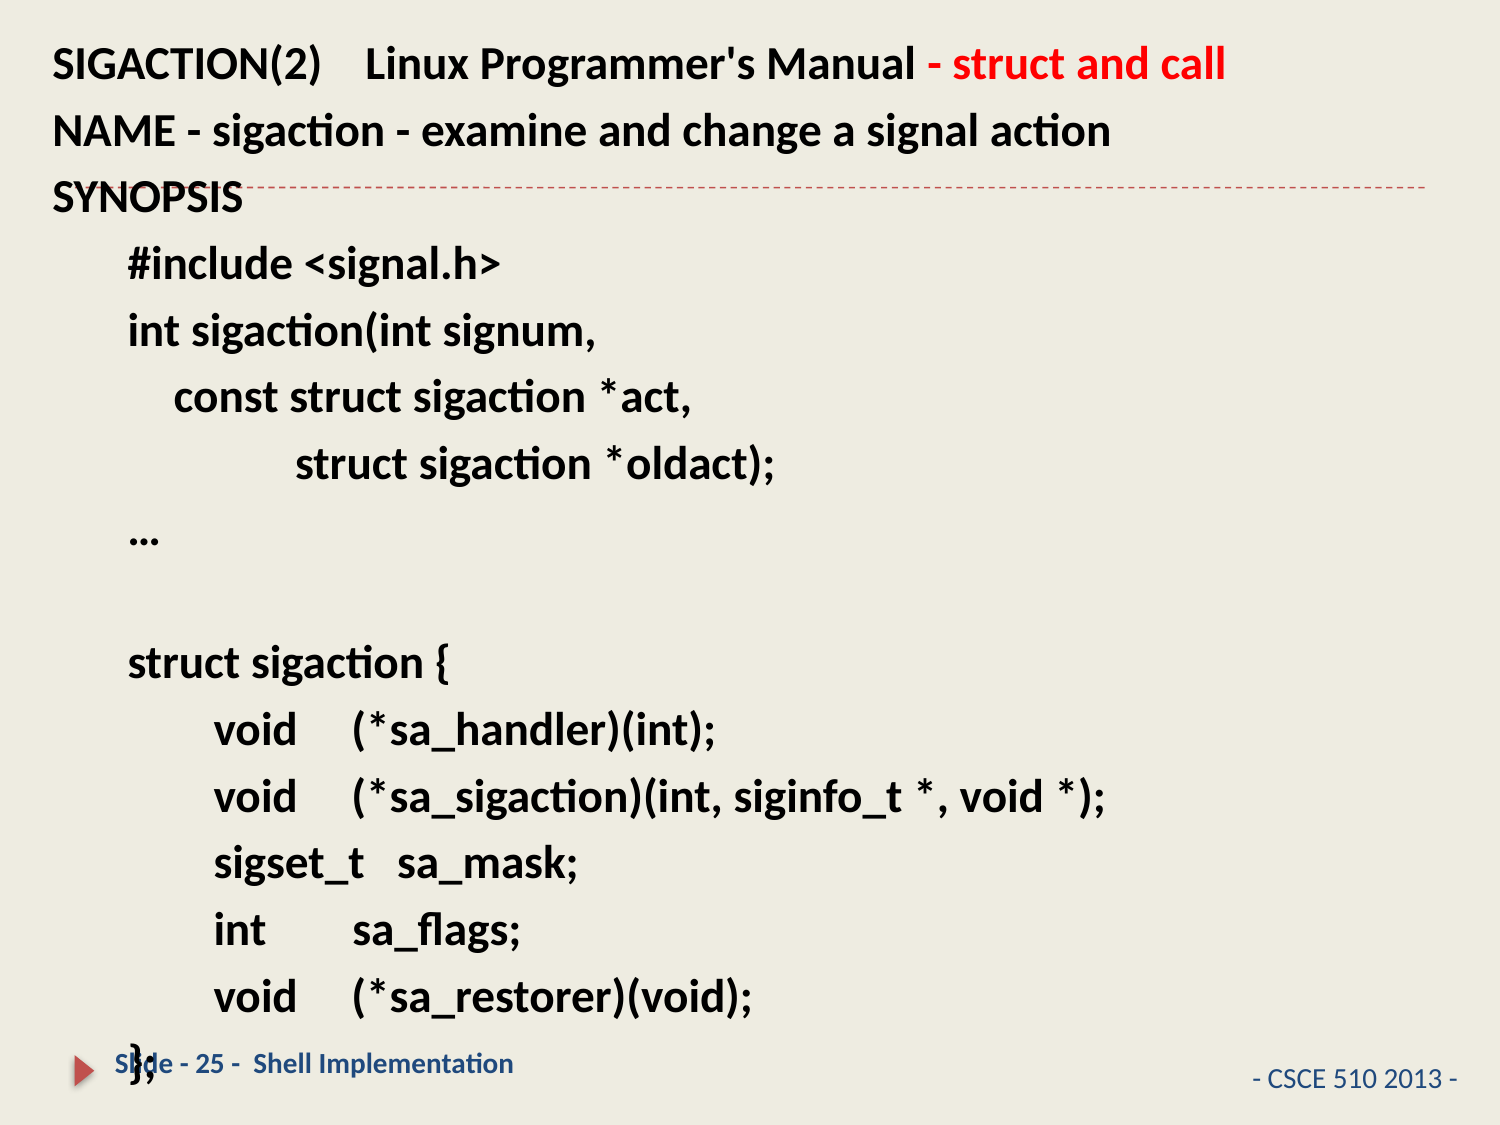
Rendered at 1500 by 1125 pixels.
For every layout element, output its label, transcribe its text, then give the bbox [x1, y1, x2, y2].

list SIGACTION(2) Linux Programmer's Manual - struct and call NAME - sigaction - examine and change a signal action SYNOPSIS #include <signal.h> int sigaction(int signum, const struct sigaction *act, struct sigaction *oldact); … struct sigaction { void (*sa_handler)(int); void (*sa_sigaction)(int, siginfo_t *, void *); sigset_t sa_mask; int sa_flags; void (*sa_restorer)(void); }; [37, 24, 1425, 1100]
slide_number - CSCE 510 2013 - [1237, 1052, 1488, 1113]
